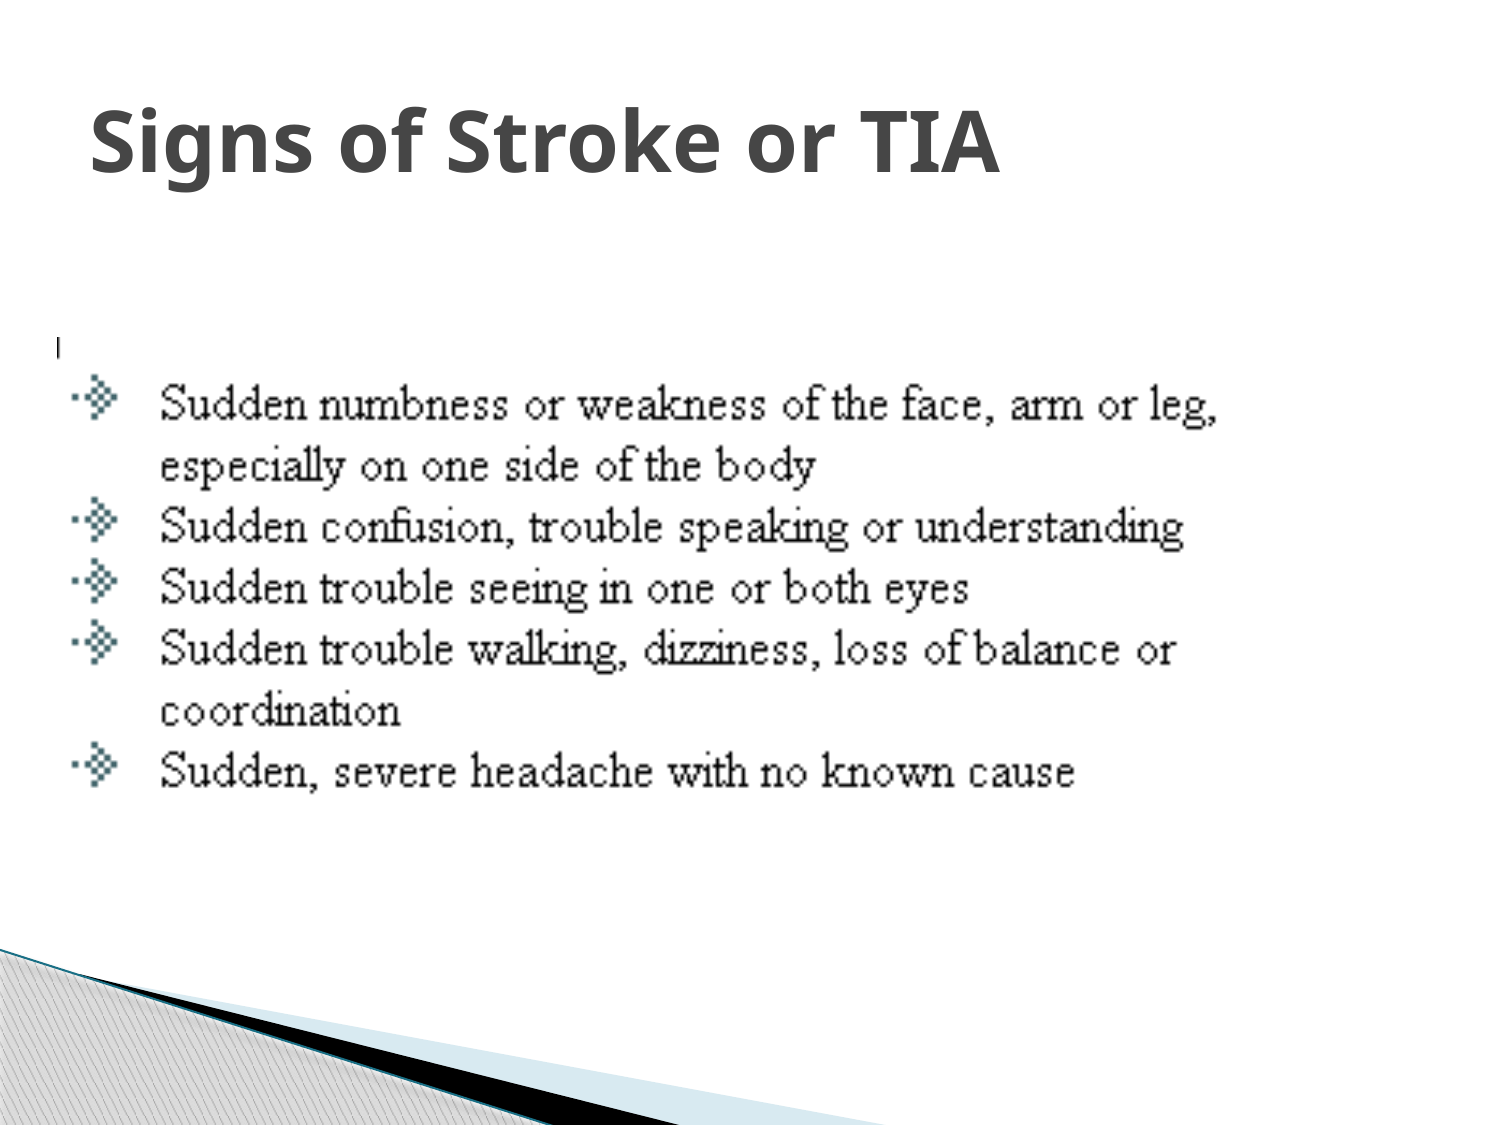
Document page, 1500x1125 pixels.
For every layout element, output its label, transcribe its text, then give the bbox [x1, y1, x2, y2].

title Signs of Stroke or TIA [75, 45, 1425, 233]
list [57, 337, 1404, 876]
